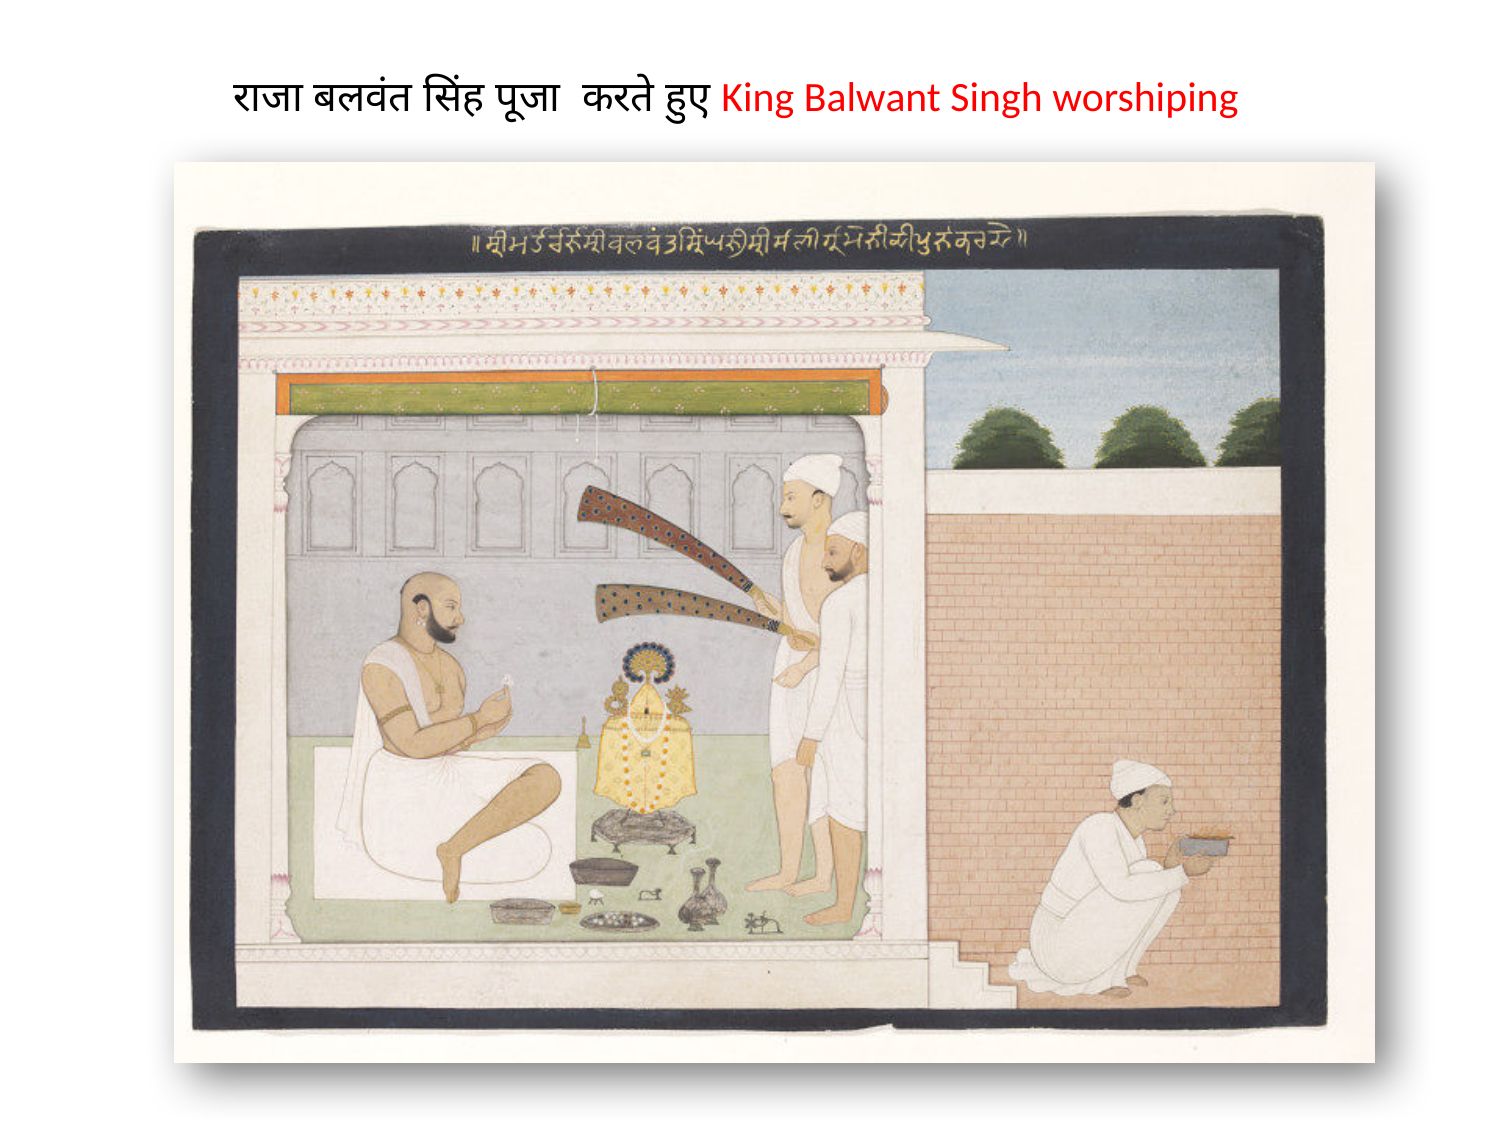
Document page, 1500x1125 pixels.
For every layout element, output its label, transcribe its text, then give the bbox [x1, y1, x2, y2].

picture [174, 162, 1376, 1063]
text_box राजा बलवंत सिंह पूजा करते हुए King Balwant Singh worshiping [218, 62, 1254, 128]
